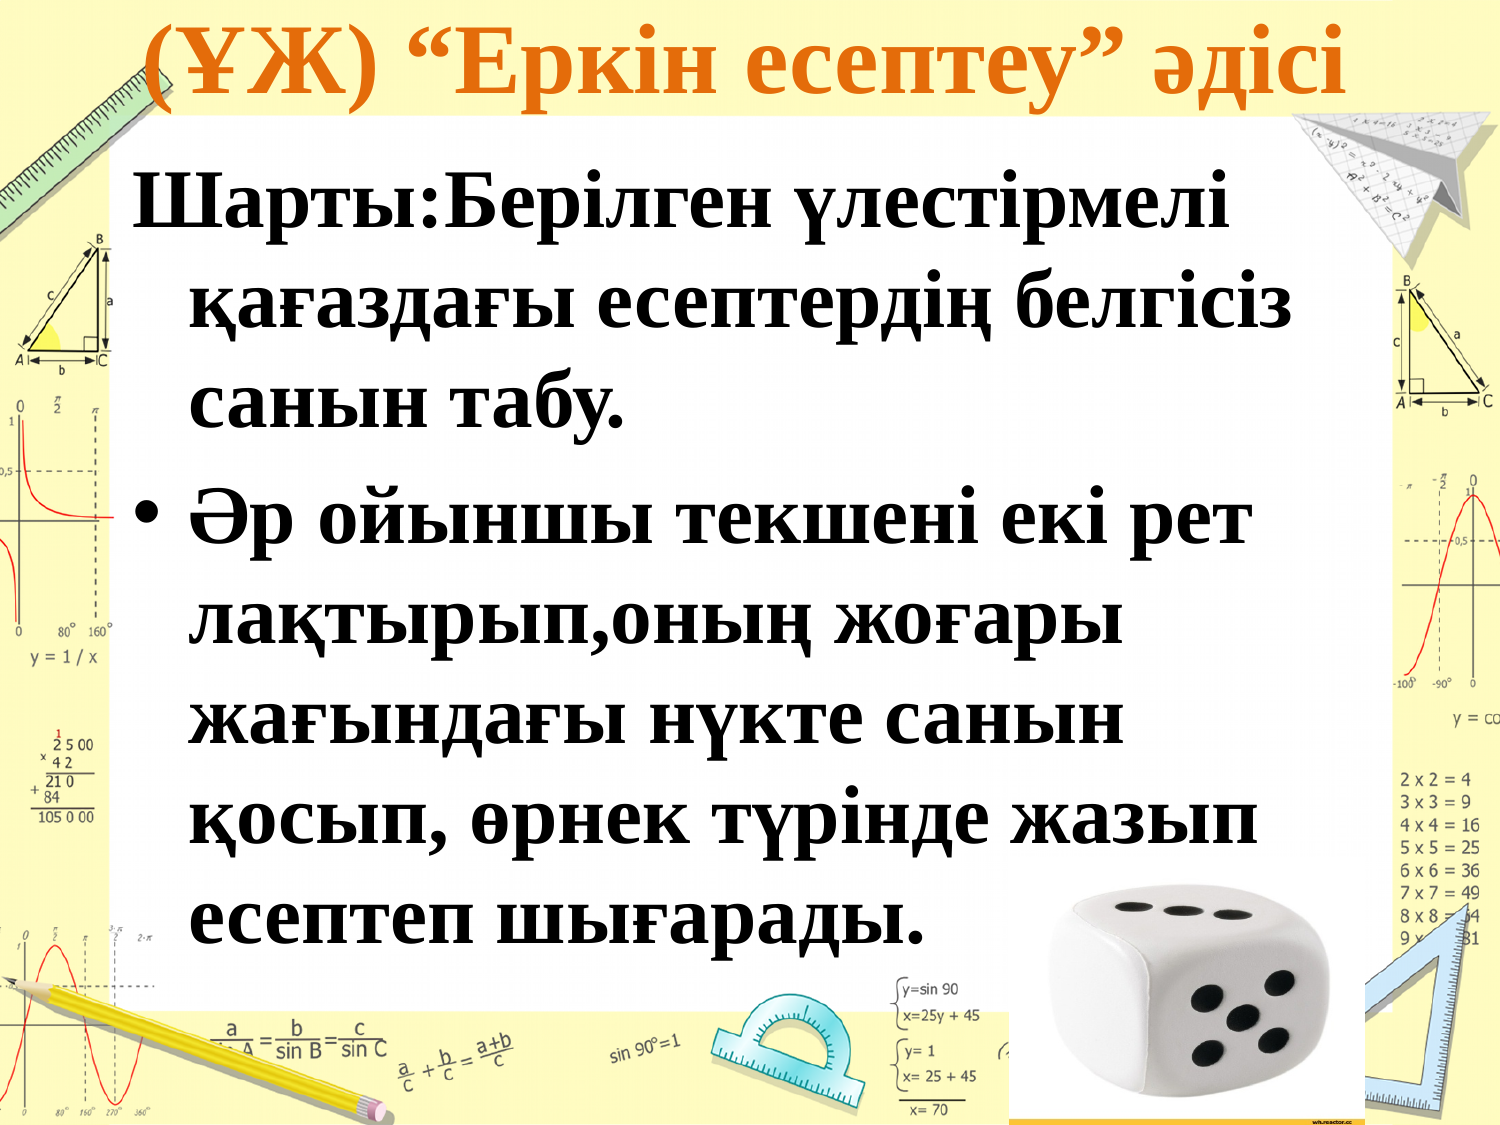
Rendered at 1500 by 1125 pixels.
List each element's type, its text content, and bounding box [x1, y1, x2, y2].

title (ҰЖ) “Еркін есептеу” әдісі [70, 0, 1421, 108]
list Шарты:Берілген үлестірмелі қағаздағы есептердің белгісіз санын табу. Әр ойыншы текшені екі рет лақтырып,оның жоғары жағындағы нүкте санын қосып, өрнек түрінде жазып есептеп шығарады. [117, 136, 1383, 1008]
picture [0, 0, 1500, 1125]
